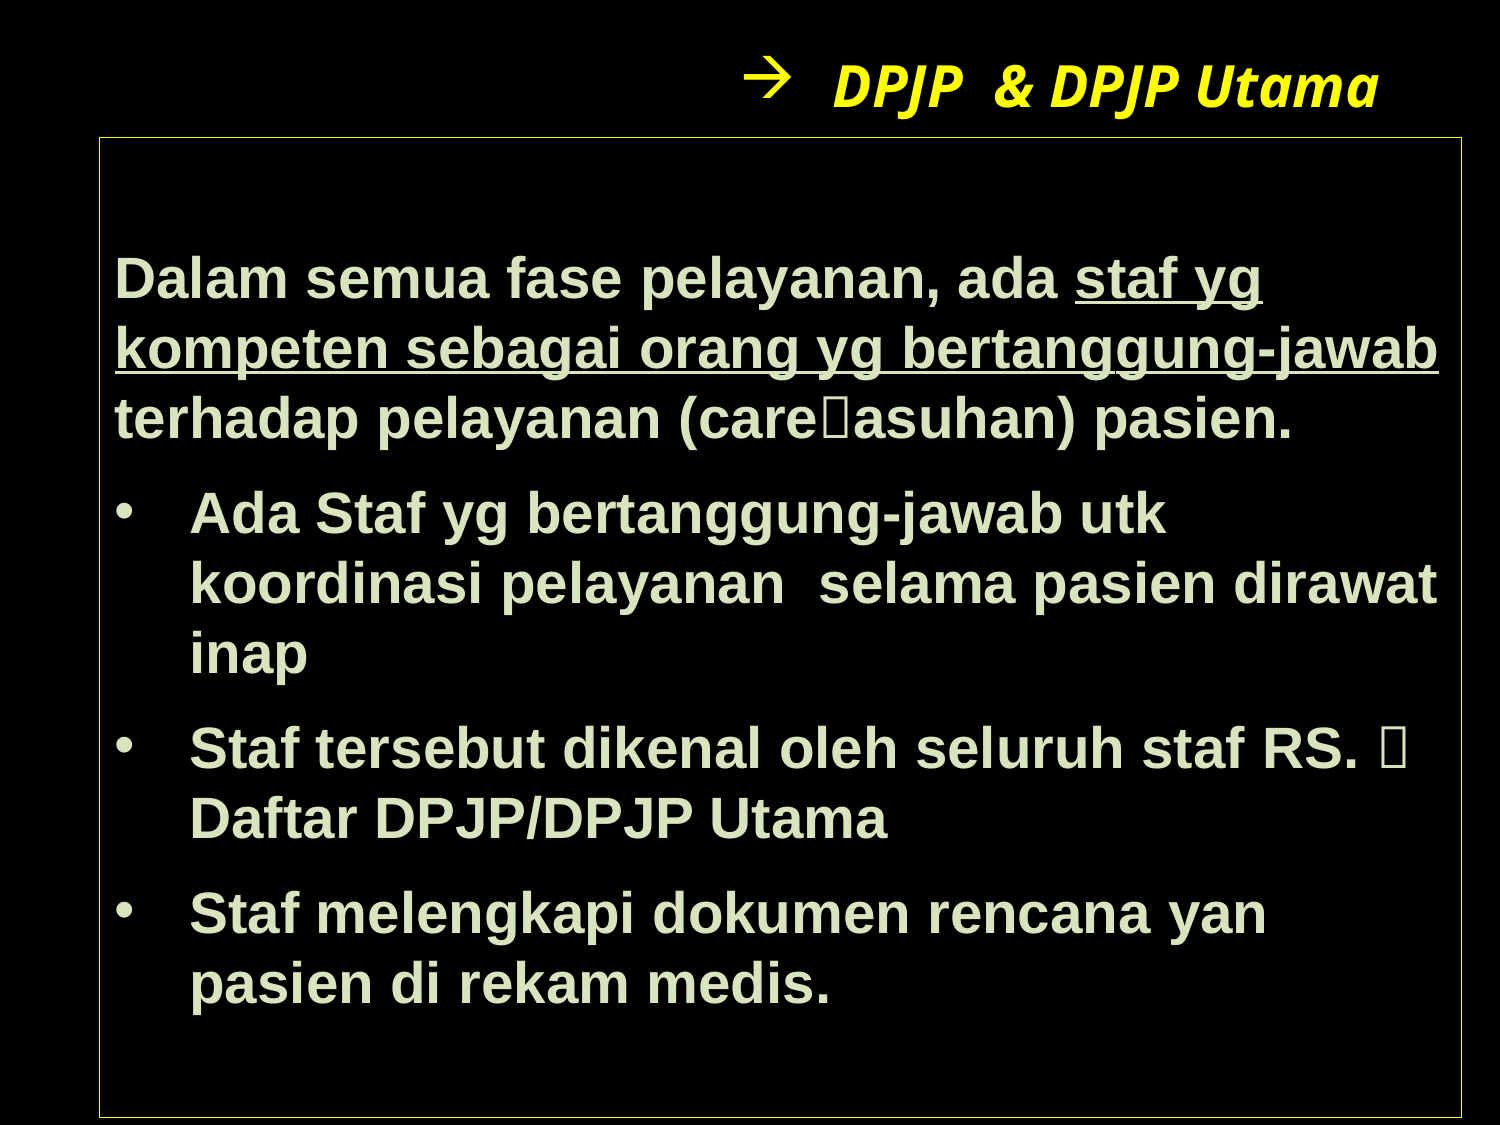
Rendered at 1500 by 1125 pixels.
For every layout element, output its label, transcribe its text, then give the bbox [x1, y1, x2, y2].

text_box DPJP & DPJP Utama [724, 42, 1396, 127]
text_box Dalam semua fase pelayanan, ada staf yg kompeten sebagai orang yg bertanggung-jawab terhadap pelayanan (careasuhan) pasien. Ada Staf yg bertanggung-jawab utk koordinasi pelayanan selama pasien dirawat inap Staf tersebut dikenal oleh seluruh staf RS.  Daftar DPJP/DPJP Utama Staf melengkapi dokumen rencana yan pasien di rekam medis. [99, 137, 1462, 1118]
